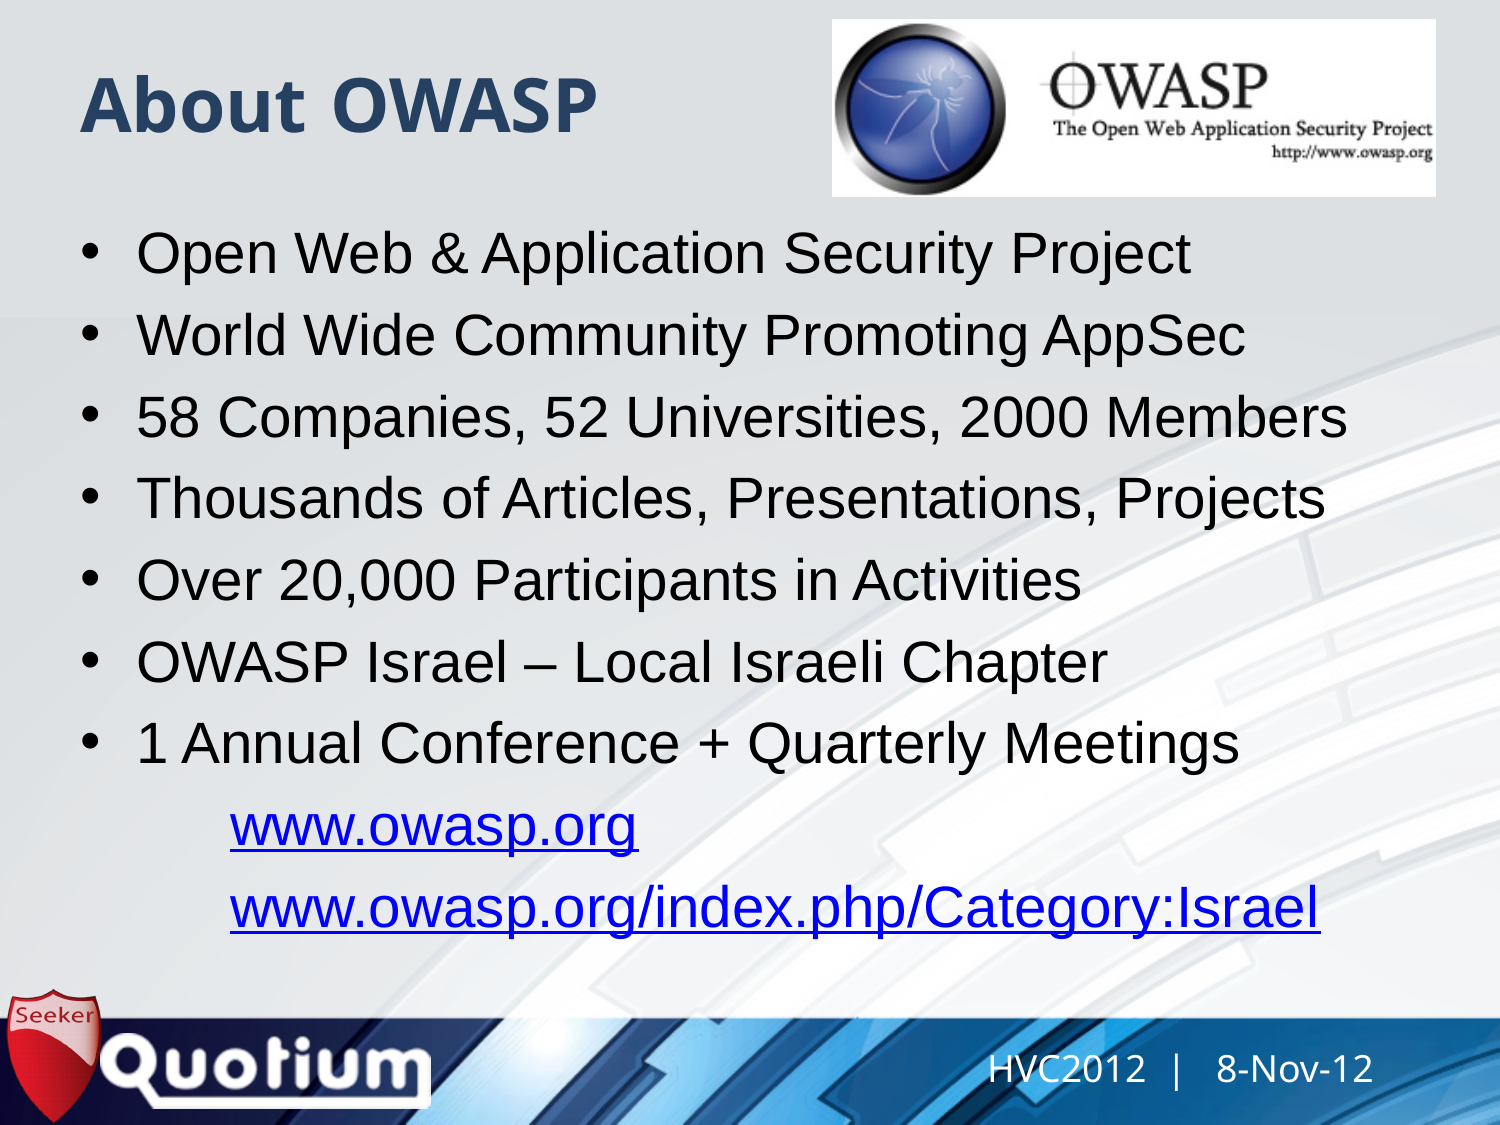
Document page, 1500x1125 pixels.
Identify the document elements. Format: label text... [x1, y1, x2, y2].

picture [832, 18, 1436, 197]
title About OWASP [64, 4, 1404, 193]
list Open Web & Application Security Project World Wide Community Promoting AppSec 58 Companies, 52 Universities, 2000 Members Thousands of Articles, Presentations, Projects Over 20,000 Participants in Activities OWASP Israel – Local Israeli Chapter 1 Annual Conference + Quarterly Meetings www.owasp.org www.owasp.org/index.php/Category:Israel [64, 207, 1426, 1006]
picture [0, 317, 1500, 1125]
